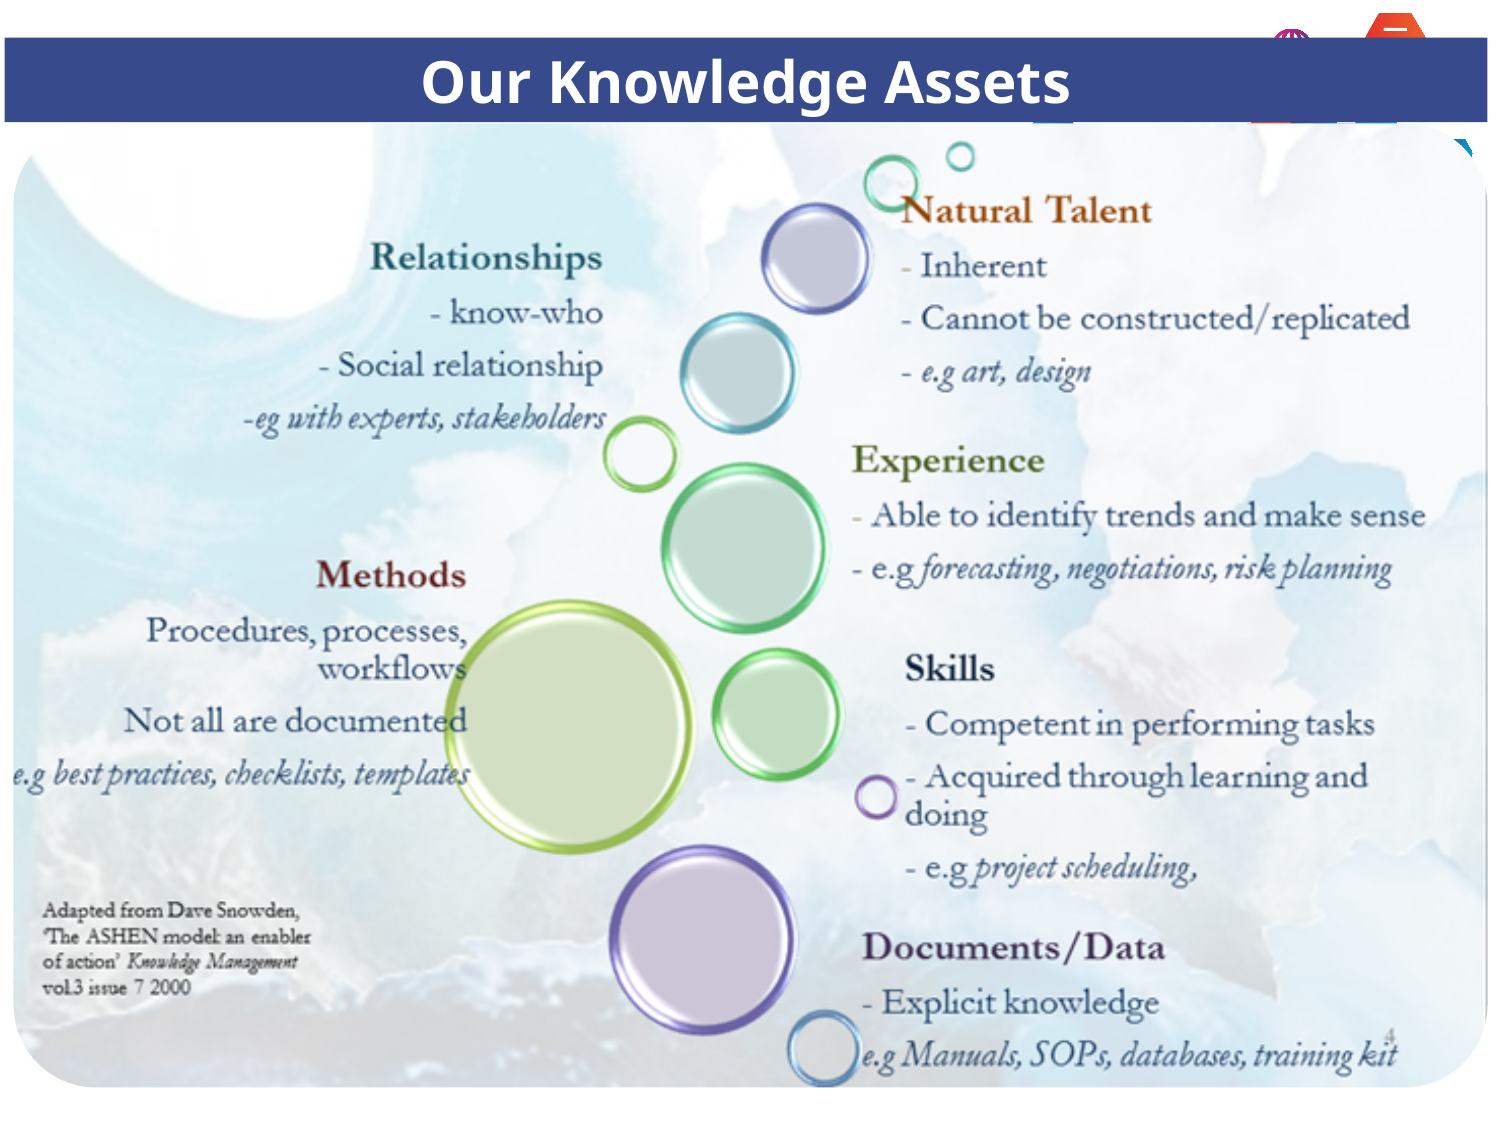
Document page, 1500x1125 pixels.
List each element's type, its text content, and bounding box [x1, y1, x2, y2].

picture [13, 123, 1488, 1088]
text_box Our Knowledge Assets [4, 37, 1488, 123]
